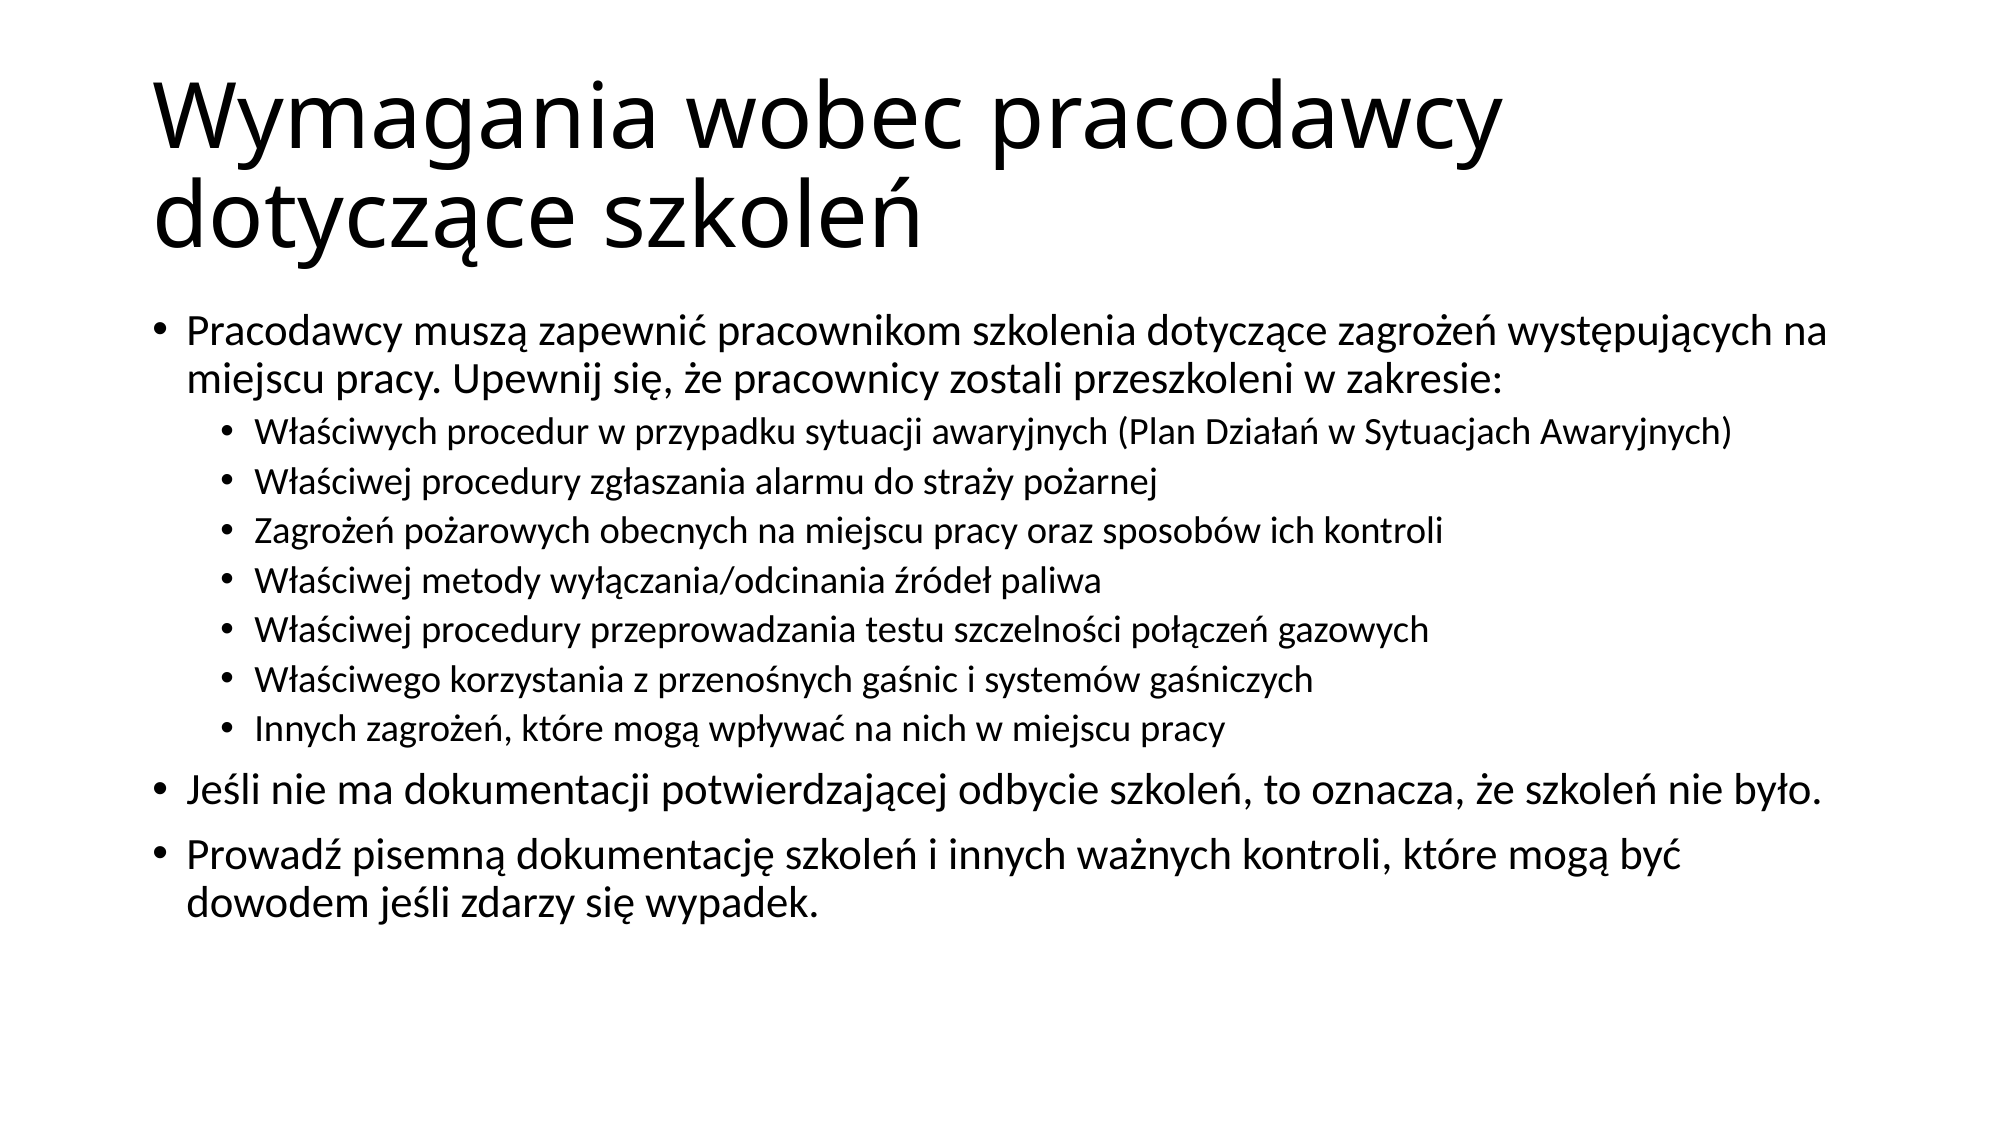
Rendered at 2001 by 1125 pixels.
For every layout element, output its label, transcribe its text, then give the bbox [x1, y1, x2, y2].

list Pracodawcy muszą zapewnić pracownikom szkolenia dotyczące zagrożeń występujących na miejscu pracy. Upewnij się, że pracownicy zostali przeszkoleni w zakresie: Właściwych procedur w przypadku sytuacji awaryjnych (Plan Działań w Sytuacjach Awaryjnych) Właściwej procedury zgłaszania alarmu do straży pożarnej Zagrożeń pożarowych obecnych na miejscu pracy oraz sposobów ich kontroli Właściwej metody wyłączania/odcinania źródeł paliwa Właściwej procedury przeprowadzania testu szczelności połączeń gazowych Właściwego korzystania z przenośnych gaśnic i systemów gaśniczych Innych zagrożeń, które mogą wpływać na nich w miejscu pracy Jeśli nie ma dokumentacji potwierdzającej odbycie szkoleń, to oznacza, że szkoleń nie było. Prowadź pisemną dokumentację szkoleń i innych ważnych kontroli, które mogą być dowodem jeśli zdarzy się wypadek. [137, 299, 1863, 1014]
title Wymagania wobec pracodawcy dotyczące szkoleń [137, 59, 1863, 278]
